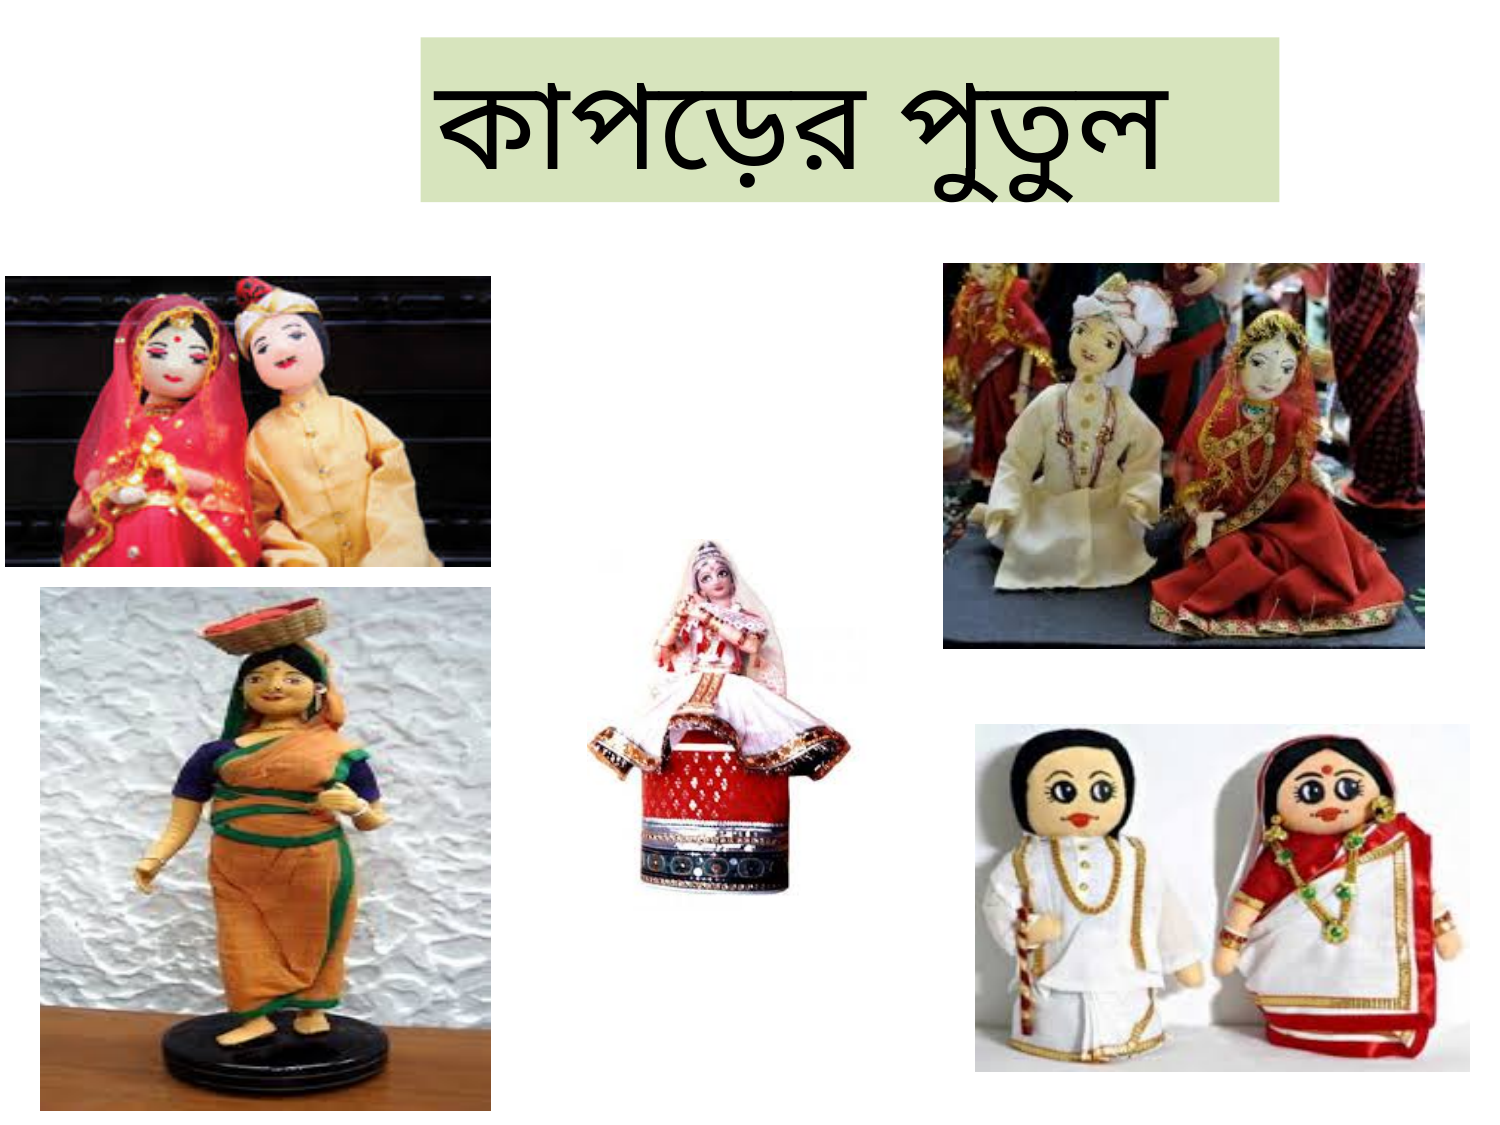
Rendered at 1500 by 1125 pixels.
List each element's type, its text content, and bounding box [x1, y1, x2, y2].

picture [587, 538, 868, 911]
text_box কাপড়ের পুতুল [420, 37, 1280, 203]
picture [974, 724, 1470, 1072]
picture [40, 587, 491, 1112]
picture [5, 276, 491, 567]
picture [943, 263, 1426, 649]
